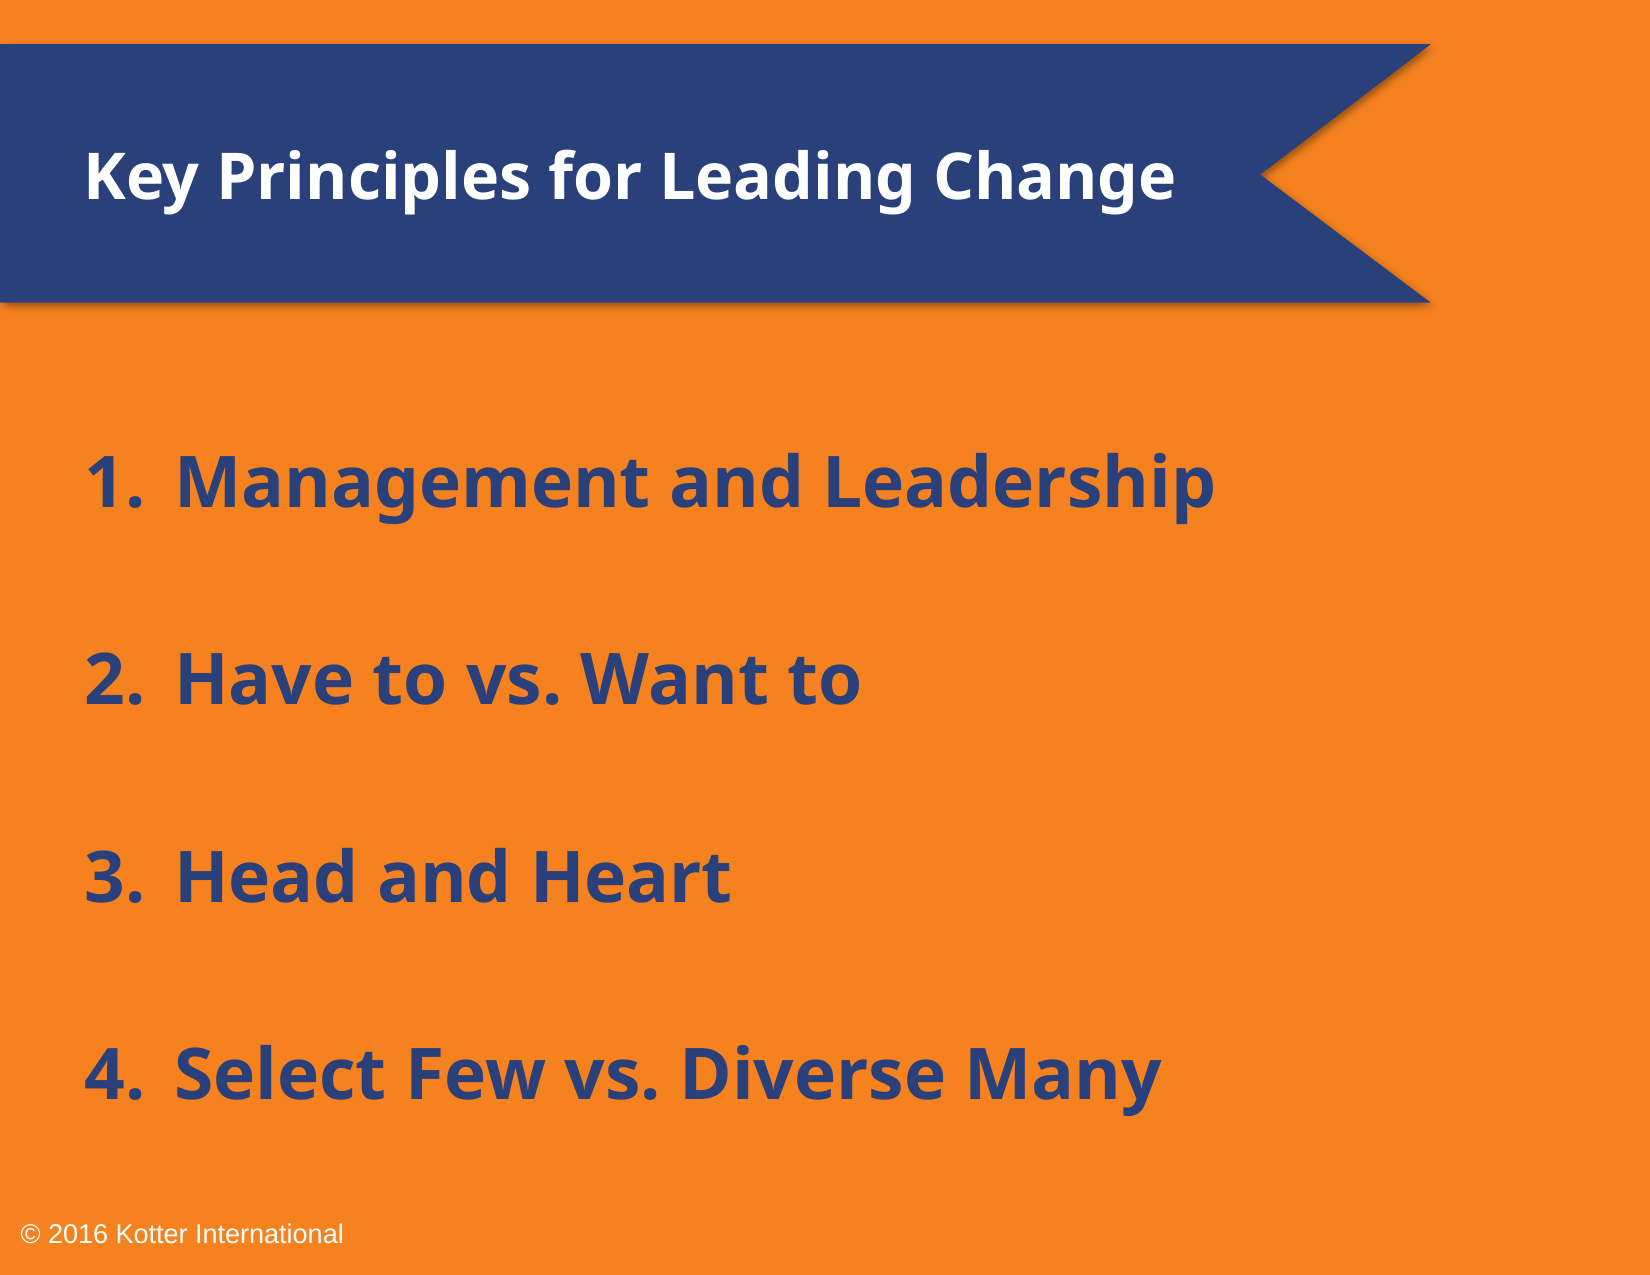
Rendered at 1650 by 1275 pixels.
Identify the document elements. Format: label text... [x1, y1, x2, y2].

list Management and Leadership Have to vs. Want to Head and Heart Select Few vs. Diverse Many [67, 342, 1555, 1125]
title Key Principles for Leading Change [66, 97, 1262, 250]
text_box © 2016 Kotter International [3, 1207, 527, 1275]
